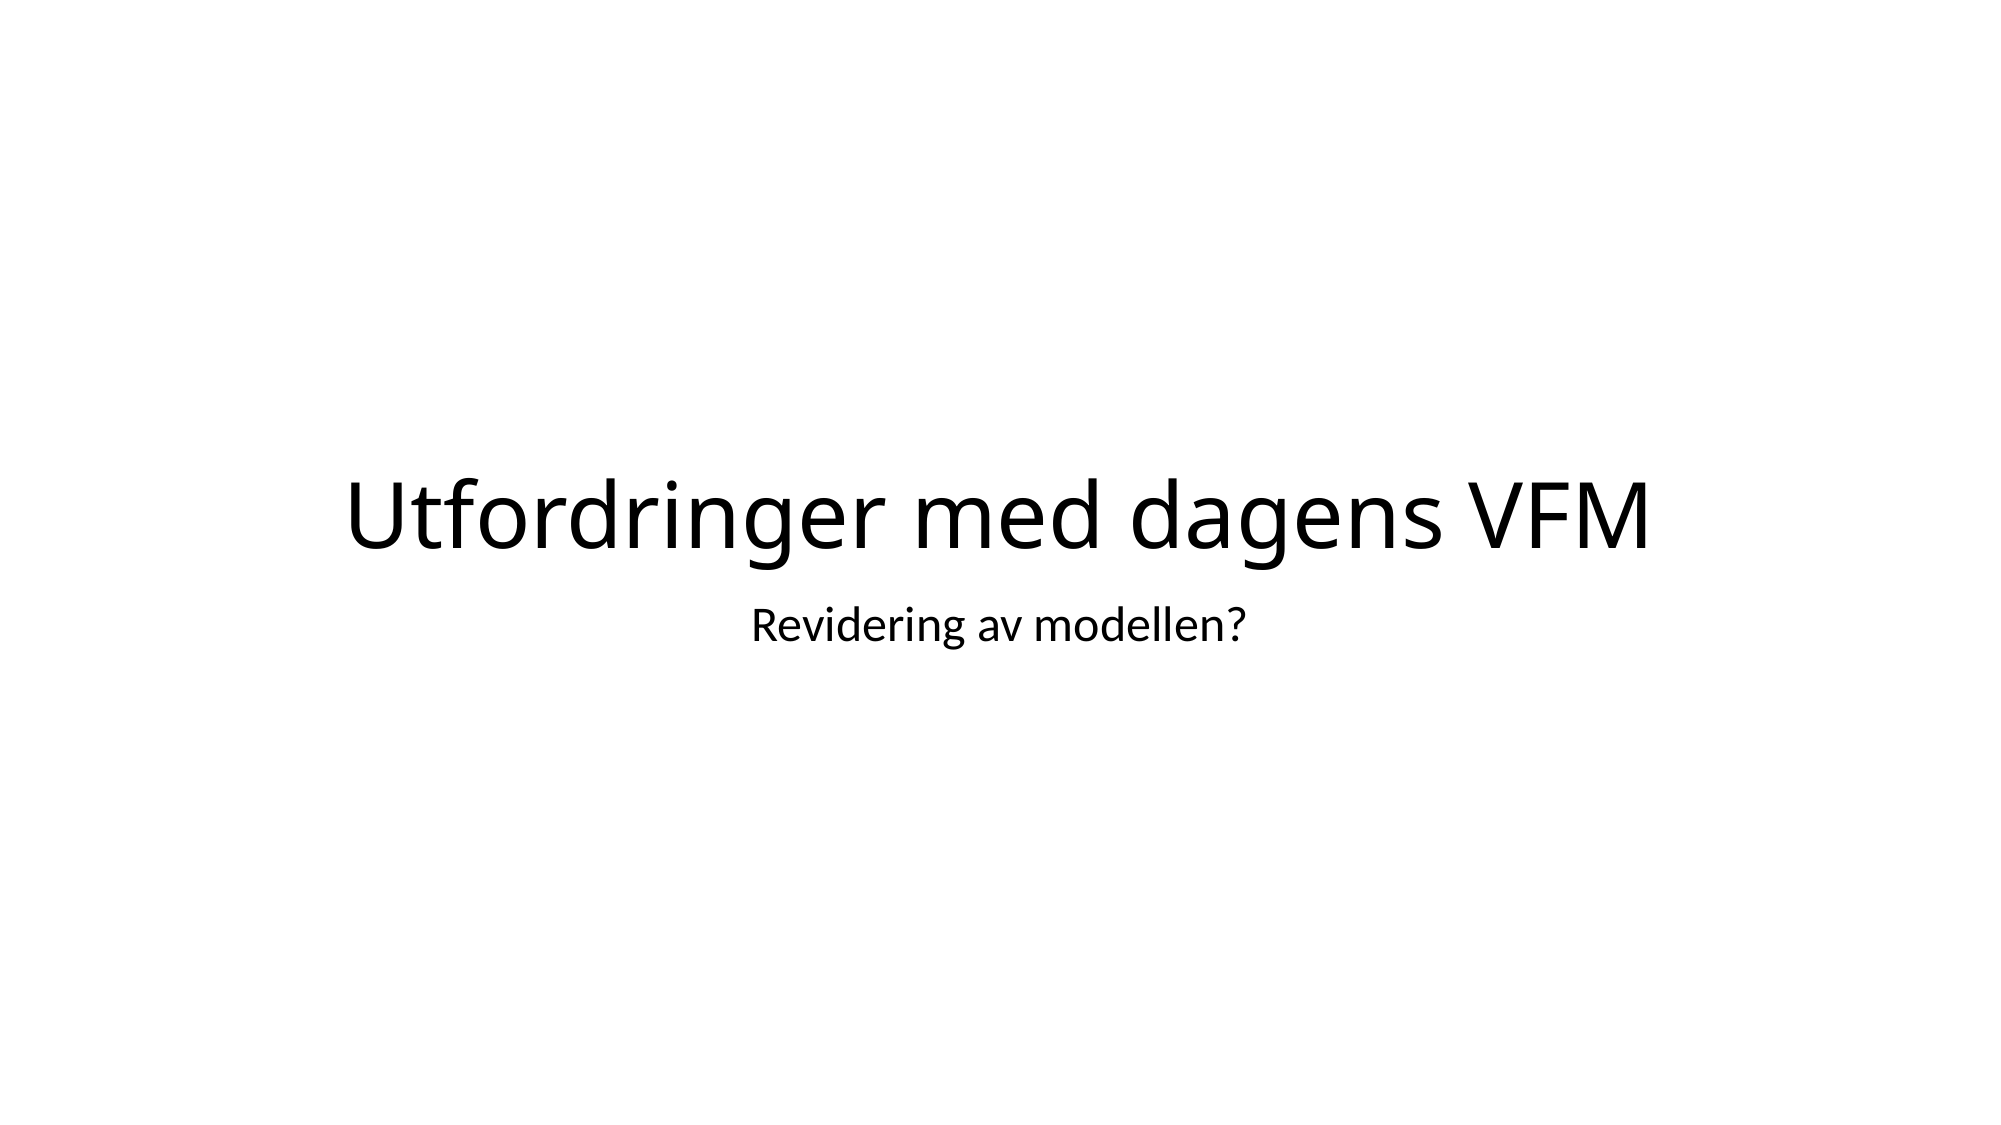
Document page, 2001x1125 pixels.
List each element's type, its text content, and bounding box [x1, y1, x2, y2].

subtitle Revidering av modellen? [249, 590, 1750, 863]
title Utfordringer med dagens VFM [249, 184, 1750, 576]
